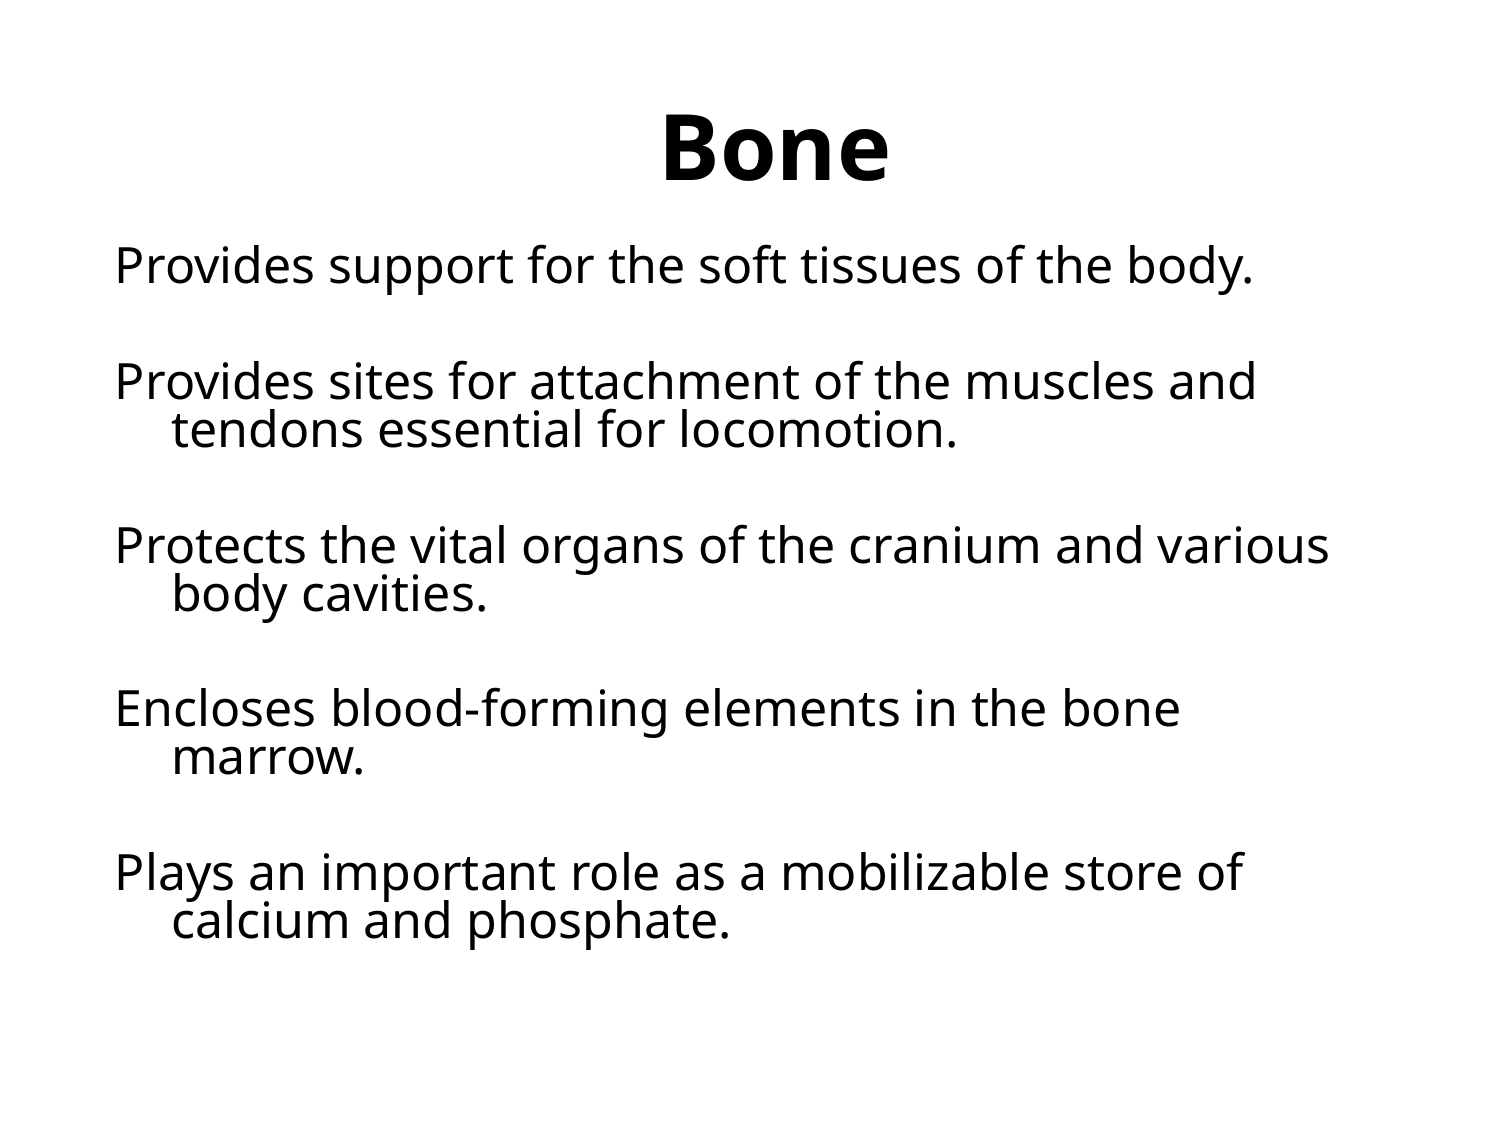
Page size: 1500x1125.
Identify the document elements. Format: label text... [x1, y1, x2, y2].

list Provides support for the soft tissues of the body. Provides sites for attachment of the muscles and tendons essential for locomotion. Protects the vital organs of the cranium and various body cavities. Encloses blood-forming elements in the bone marrow. Plays an important role as a mobilizable store of calcium and phosphate. [99, 237, 1375, 975]
title Bone [137, 50, 1413, 238]
